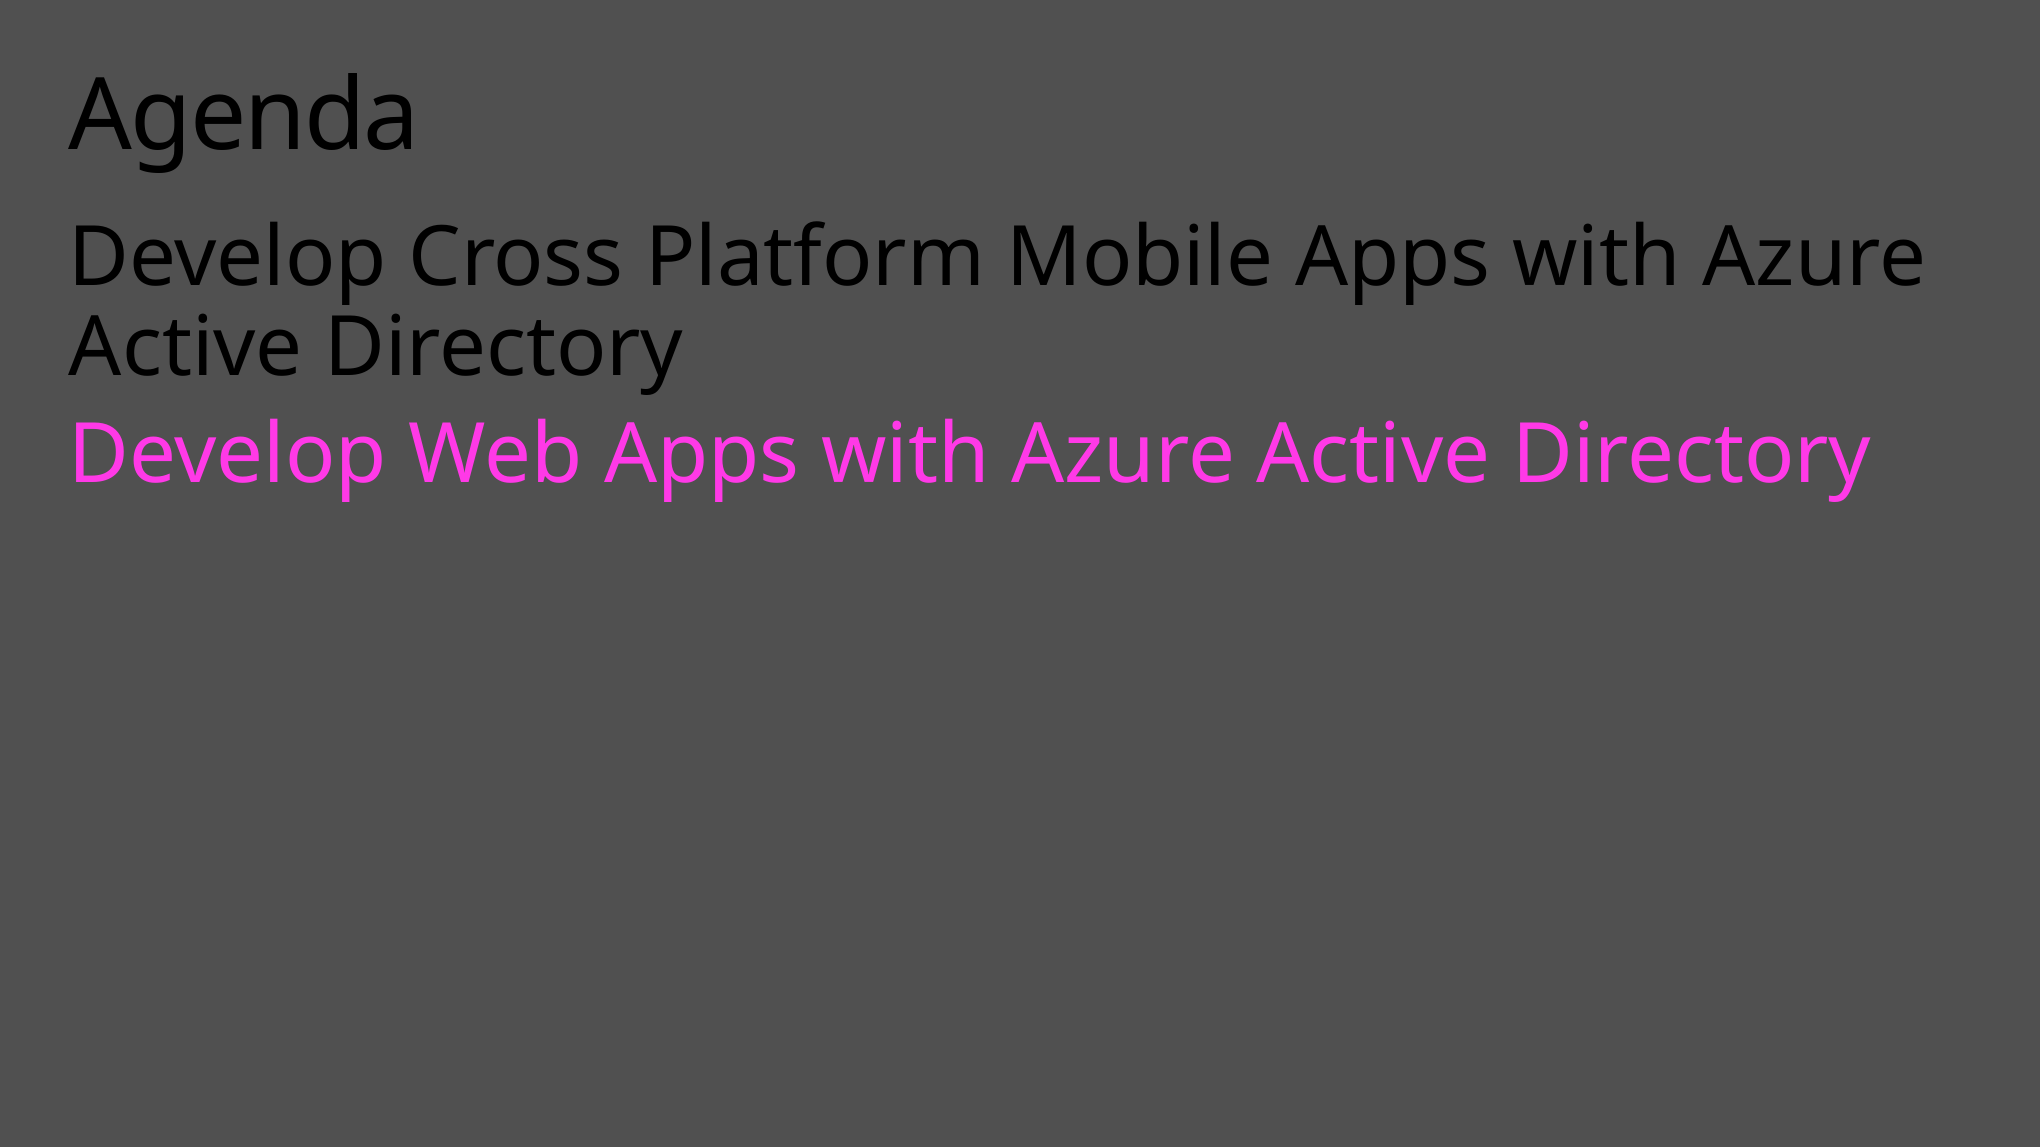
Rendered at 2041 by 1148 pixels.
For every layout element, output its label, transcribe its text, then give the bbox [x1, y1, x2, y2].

title Agenda [45, 48, 1996, 198]
list Develop Cross Platform Mobile Apps with Azure Active Directory Develop Web Apps with Azure Active Directory [45, 198, 1996, 523]
